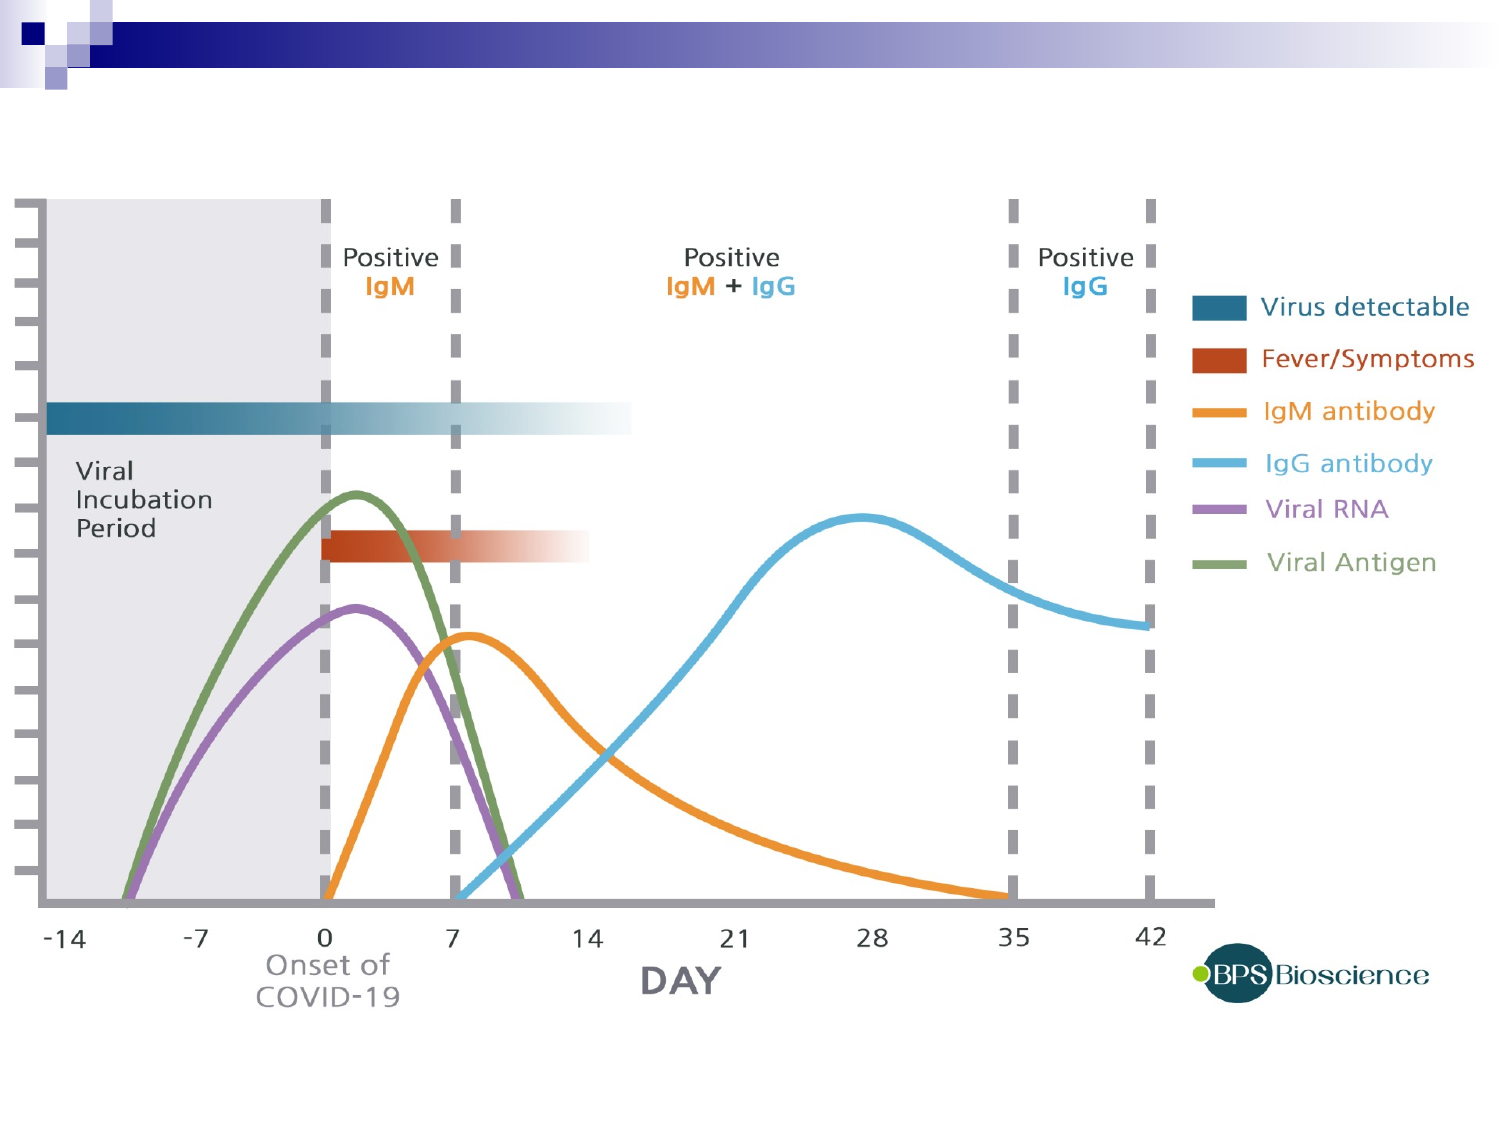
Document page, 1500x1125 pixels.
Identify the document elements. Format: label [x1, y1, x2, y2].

picture [0, 184, 1500, 1020]
